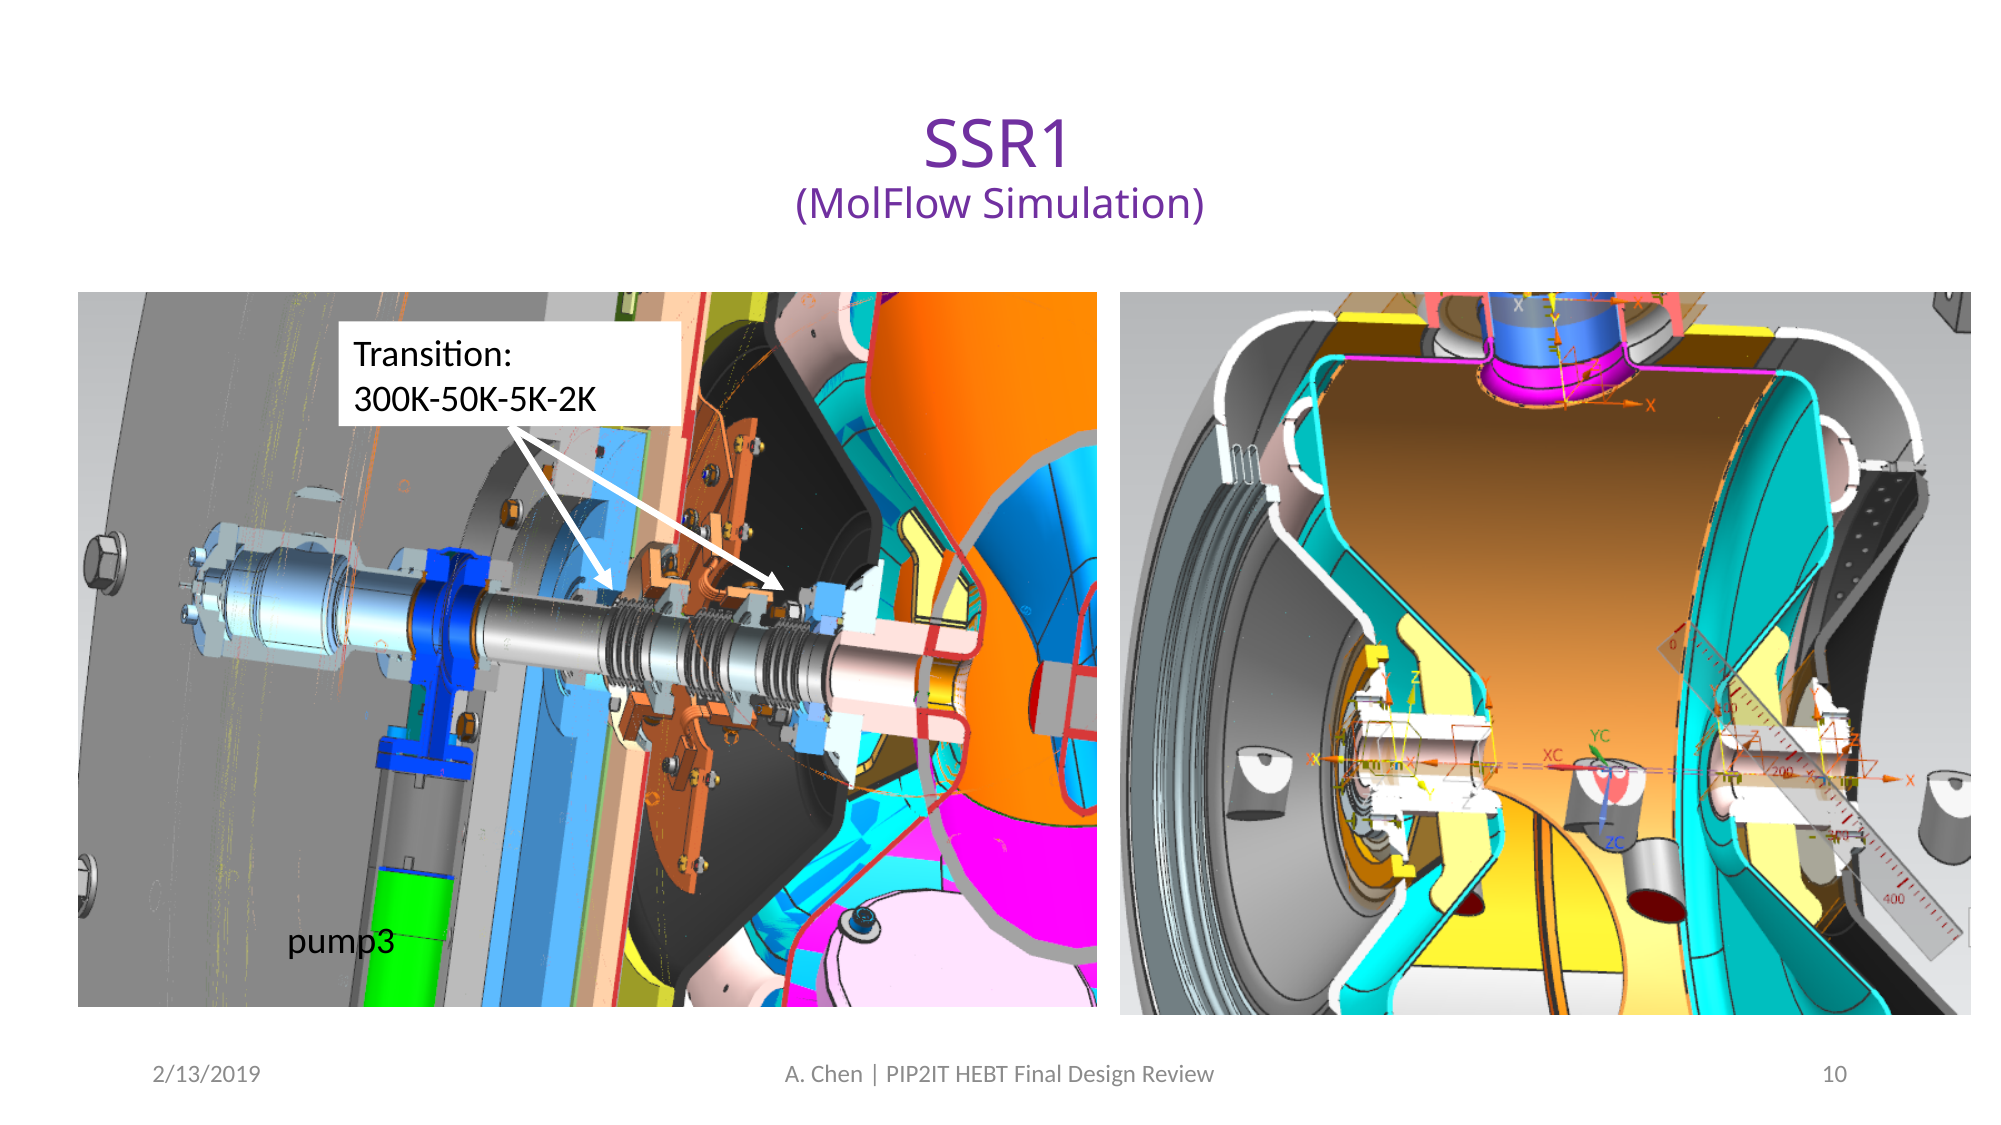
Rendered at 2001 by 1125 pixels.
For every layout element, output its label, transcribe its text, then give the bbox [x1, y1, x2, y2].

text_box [509, 427, 785, 591]
picture [1120, 292, 1971, 1015]
footer A. Chen | PIP2IT HEBT Final Design Review [662, 1042, 1338, 1103]
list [78, 292, 1097, 1007]
title SSR1 (MolFlow Simulation) [137, 59, 1863, 278]
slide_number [137, 1042, 588, 1103]
slide_number 10 [1412, 1042, 1863, 1103]
